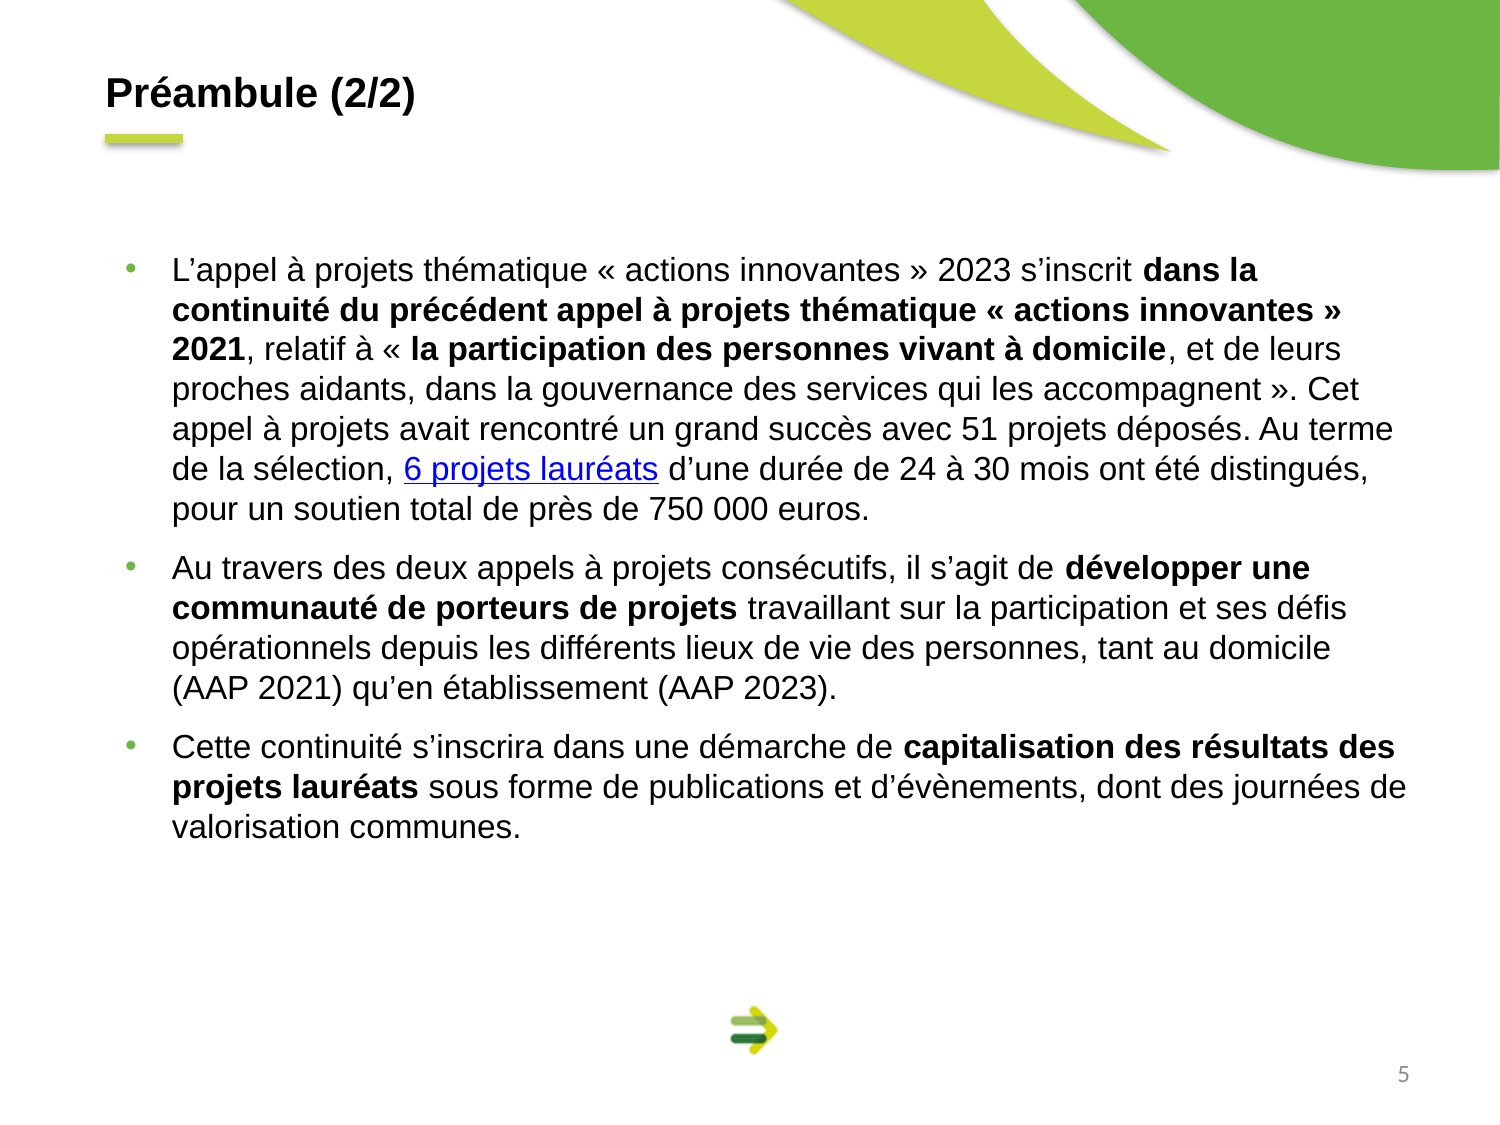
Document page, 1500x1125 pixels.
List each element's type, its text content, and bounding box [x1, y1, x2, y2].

list L’appel à projets thématique « actions innovantes » 2023 s’inscrit dans la continuité du précédent appel à projets thématique « actions innovantes » 2021, relatif à « la participation des personnes vivant à domicile, et de leurs proches aidants, dans la gouvernance des services qui les accompagnent ». Cet appel à projets avait rencontré un grand succès avec 51 projets déposés. Au terme de la sélection, 6 projets lauréats d’une durée de 24 à 30 mois ont été distingués, pour un soutien total de près de 750 000 euros. Au travers des deux appels à projets consécutifs, il s’agit de développer une communauté de porteurs de projets travaillant sur la participation et ses défis opérationnels depuis les différents lieux de vie des personnes, tant au domicile (AAP 2021) qu’en établissement (AAP 2023). Cette continuité s’inscrira dans une démarche de capitalisation des résultats des projets lauréats sous forme de publications et d’évènements, dont des journées de valorisation communes. [50, 240, 1419, 885]
picture [713, 997, 792, 1068]
slide_number 5 [1074, 1042, 1425, 1103]
list Préambule (2/2) [105, 58, 1400, 137]
